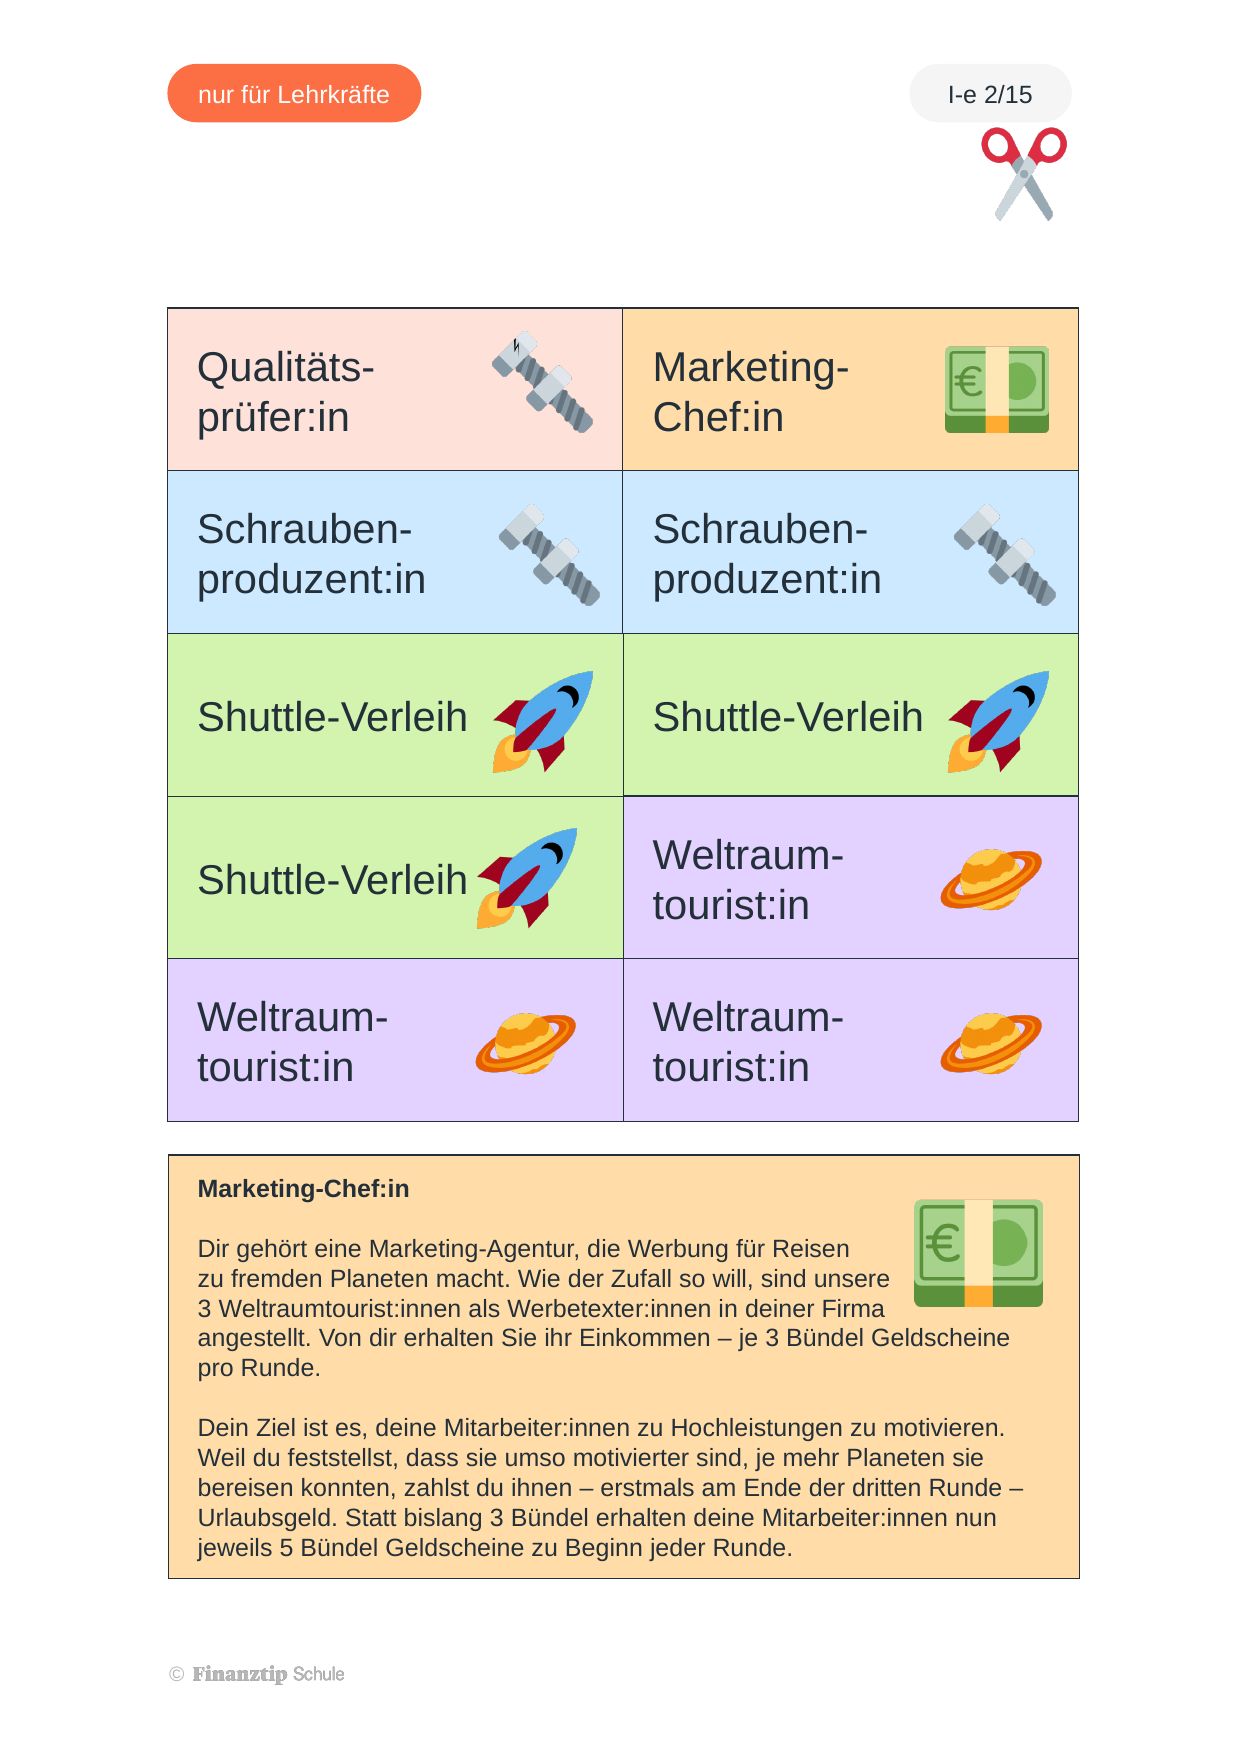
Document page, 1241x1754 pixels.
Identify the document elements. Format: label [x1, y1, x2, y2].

picture [952, 502, 1056, 606]
picture [490, 329, 593, 433]
picture [976, 127, 1072, 224]
picture [939, 828, 1043, 931]
picture [490, 671, 593, 775]
picture [193, 1662, 345, 1685]
picture [945, 671, 1049, 775]
picture [474, 992, 577, 1095]
picture [914, 1178, 1043, 1307]
picture [497, 502, 600, 606]
picture [939, 992, 1043, 1095]
picture [474, 828, 577, 931]
picture [945, 329, 1049, 433]
